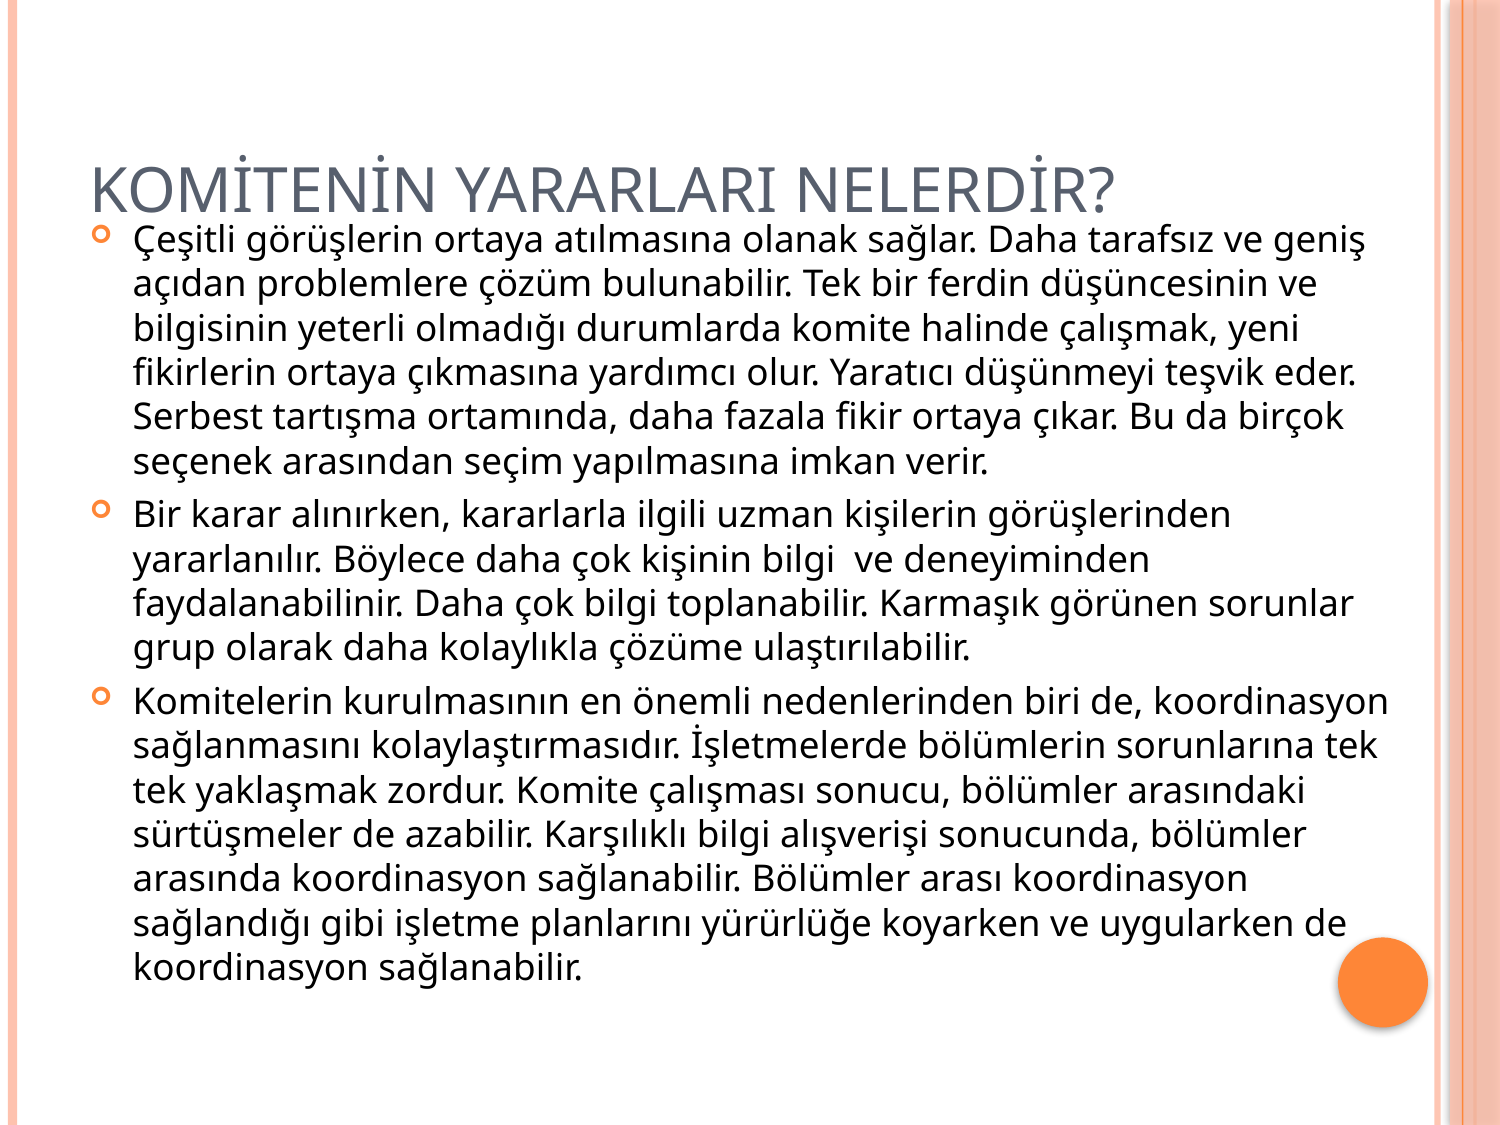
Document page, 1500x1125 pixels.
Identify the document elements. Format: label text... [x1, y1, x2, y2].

list Çeşitli görüşlerin ortaya atılmasına olanak sağlar. Daha tarafsız ve geniş açıdan problemlere çözüm bulunabilir. Tek bir ferdin düşüncesinin ve bilgisinin yeterli olmadığı durumlarda komite halinde çalışmak, yeni fikirlerin ortaya çıkmasına yardımcı olur. Yaratıcı düşünmeyi teşvik eder. Serbest tartışma ortamında, daha fazala fikir ortaya çıkar. Bu da birçok seçenek arasından seçim yapılmasına imkan verir. Bir karar alınırken, kararlarla ilgili uzman kişilerin görüşlerinden yararlanılır. Böylece daha çok kişinin bilgi ve deneyiminden faydalanabilinir. Daha çok bilgi toplanabilir. Karmaşık görünen sorunlar grup olarak daha kolaylıkla çözüme ulaştırılabilir. Komitelerin kurulmasının en önemli nedenlerinden biri de, koordinasyon sağlanmasını kolaylaştırmasıdır. İşletmelerde bölümlerin sorunlarına tek tek yaklaşmak zordur. Komite çalışması sonucu, bölümler arasındaki sürtüşmeler de azabilir. Karşılıklı bilgi alışverişi sonucunda, bölümler arasında koordinasyon sağlanabilir. Bölümler arası koordinasyon sağlandığı gibi işletme planlarını yürürlüğe koyarken ve uygularken de koordinasyon sağlanabilir. [75, 208, 1425, 1005]
title KOMİTENİN YARARLARI NELERDİR? [75, 45, 1300, 208]
